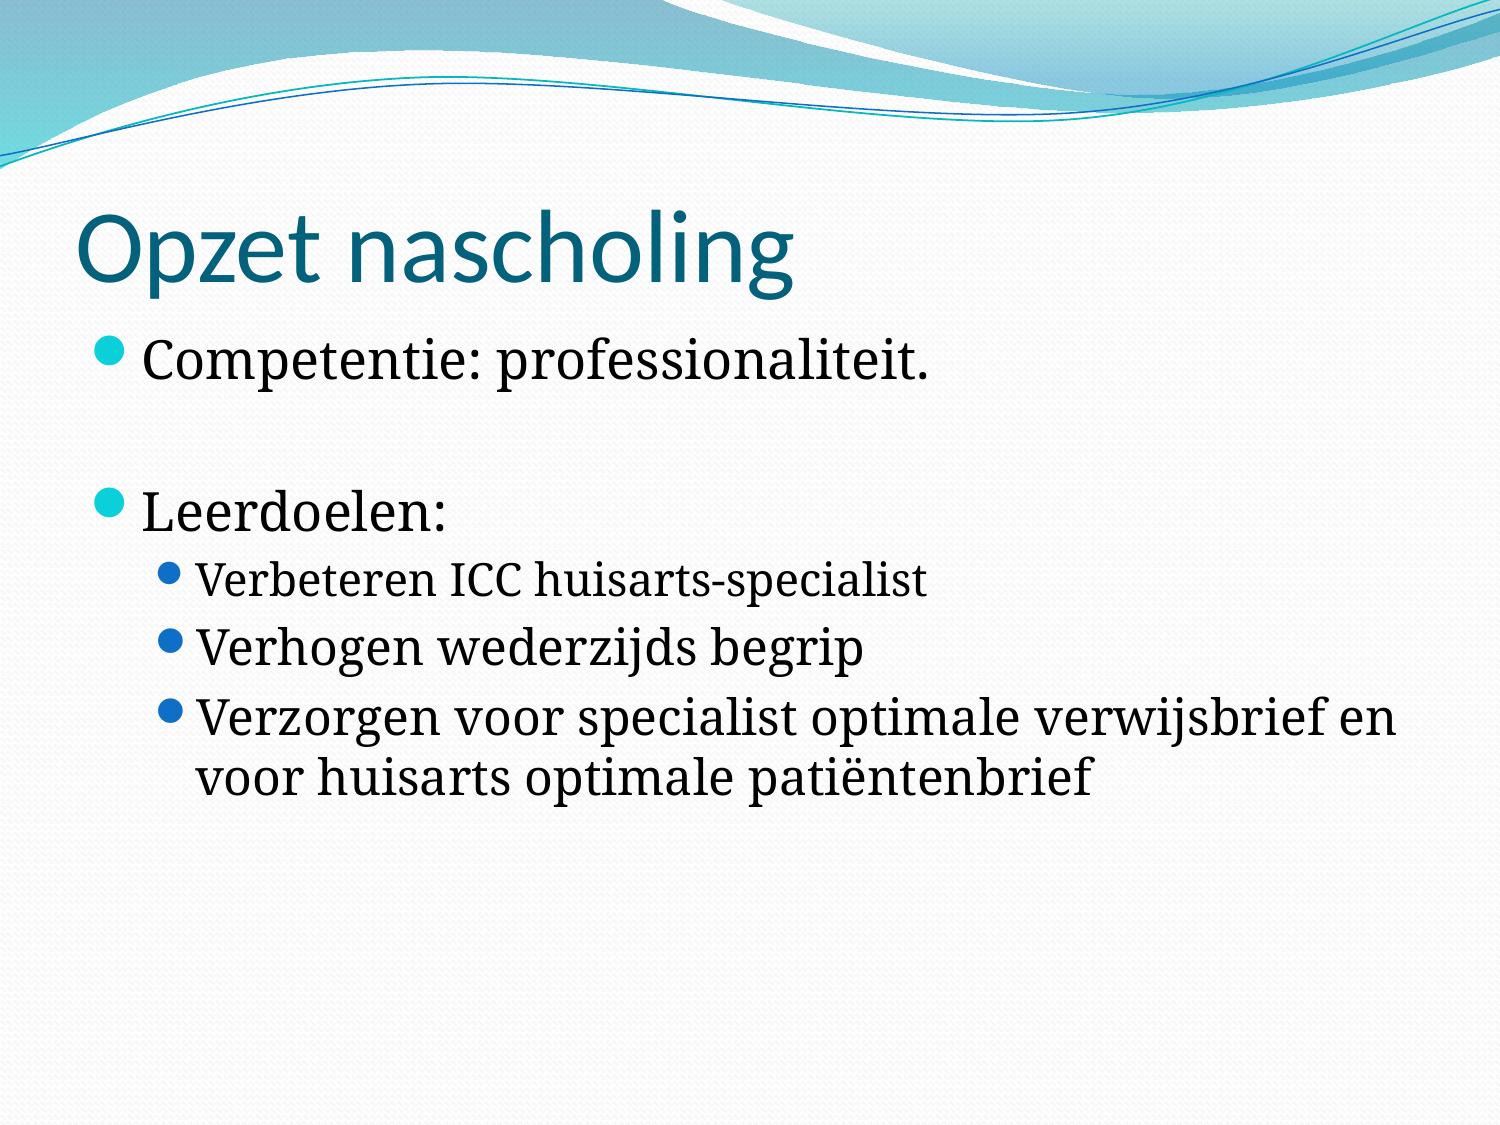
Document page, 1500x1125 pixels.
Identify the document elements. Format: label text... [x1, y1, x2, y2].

title Opzet nascholing [74, 115, 1426, 304]
list Competentie: professionaliteit. Leerdoelen: Verbeteren ICC huisarts-specialist Verhogen wederzijds begrip Verzorgen voor specialist optimale verwijsbrief en voor huisarts optimale patiëntenbrief [74, 317, 1426, 1038]
